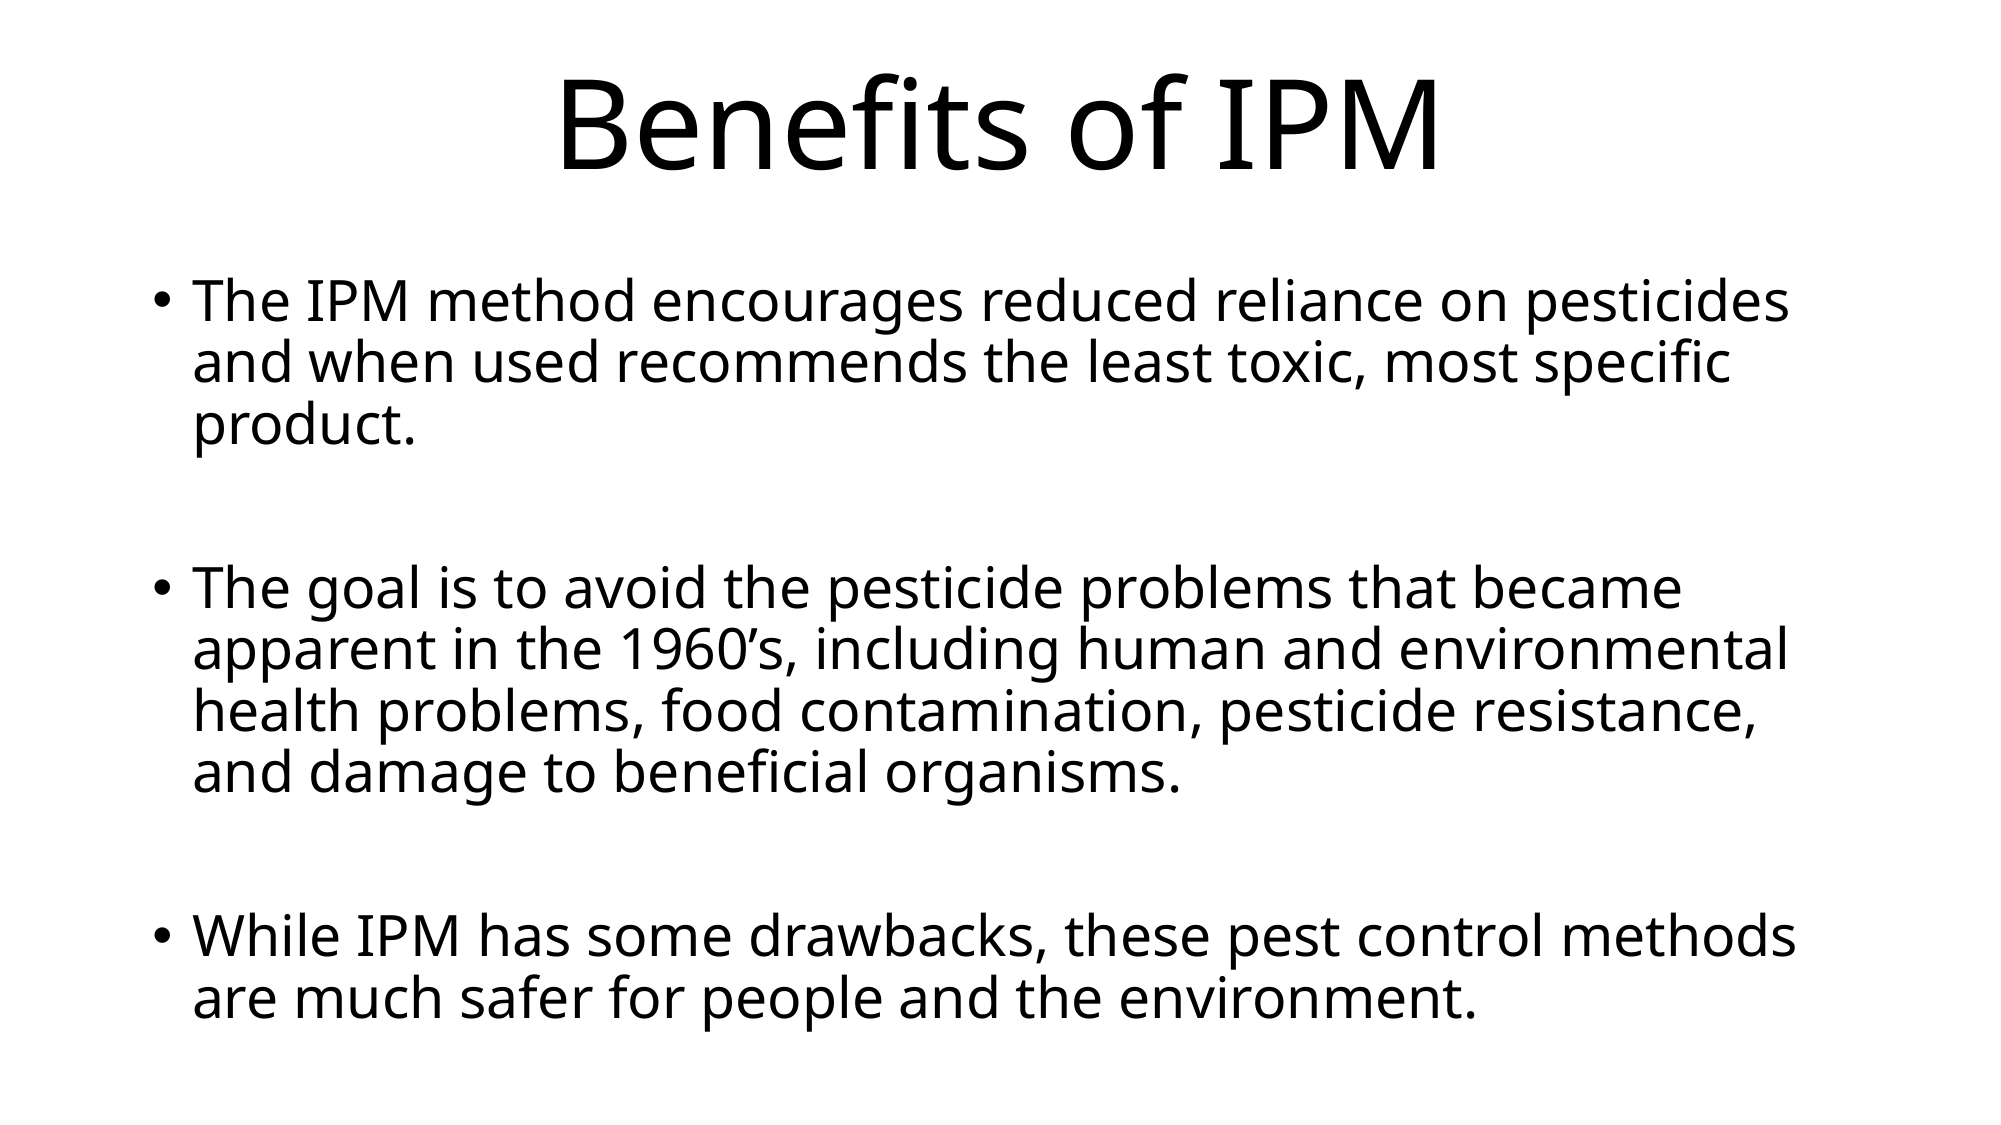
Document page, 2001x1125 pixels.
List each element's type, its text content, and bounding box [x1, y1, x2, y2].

list The IPM method encourages reduced reliance on pesticides and when used recommends the least toxic, most specific product. The goal is to avoid the pesticide problems that became apparent in the 1960’s, including human and environmental health problems, food contamination, pesticide resistance, and damage to beneficial organisms. While IPM has some drawbacks, these pest control methods are much safer for people and the environment. [137, 264, 1863, 1039]
title Benefits of IPM [137, 20, 1863, 238]
